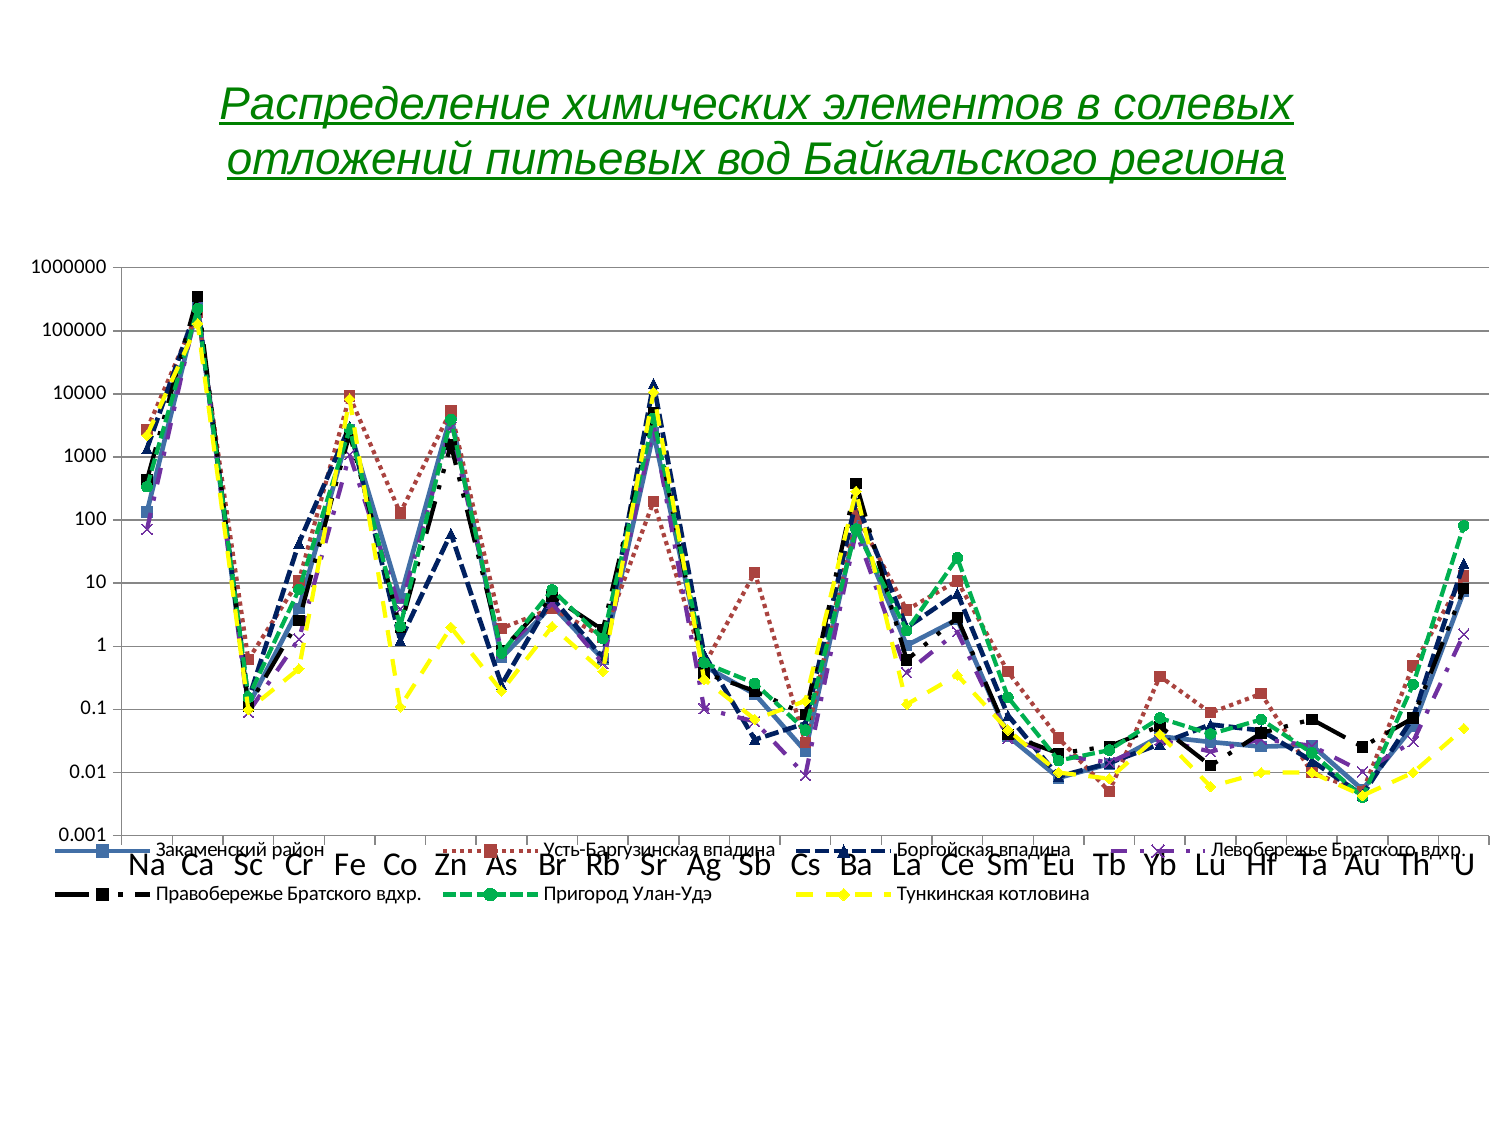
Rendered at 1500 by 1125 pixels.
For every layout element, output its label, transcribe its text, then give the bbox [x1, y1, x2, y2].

chart [0, 243, 1500, 941]
text_box Распределение химических элементов в солевых отложений питьевых вод Байкальского региона [100, 66, 1413, 191]
